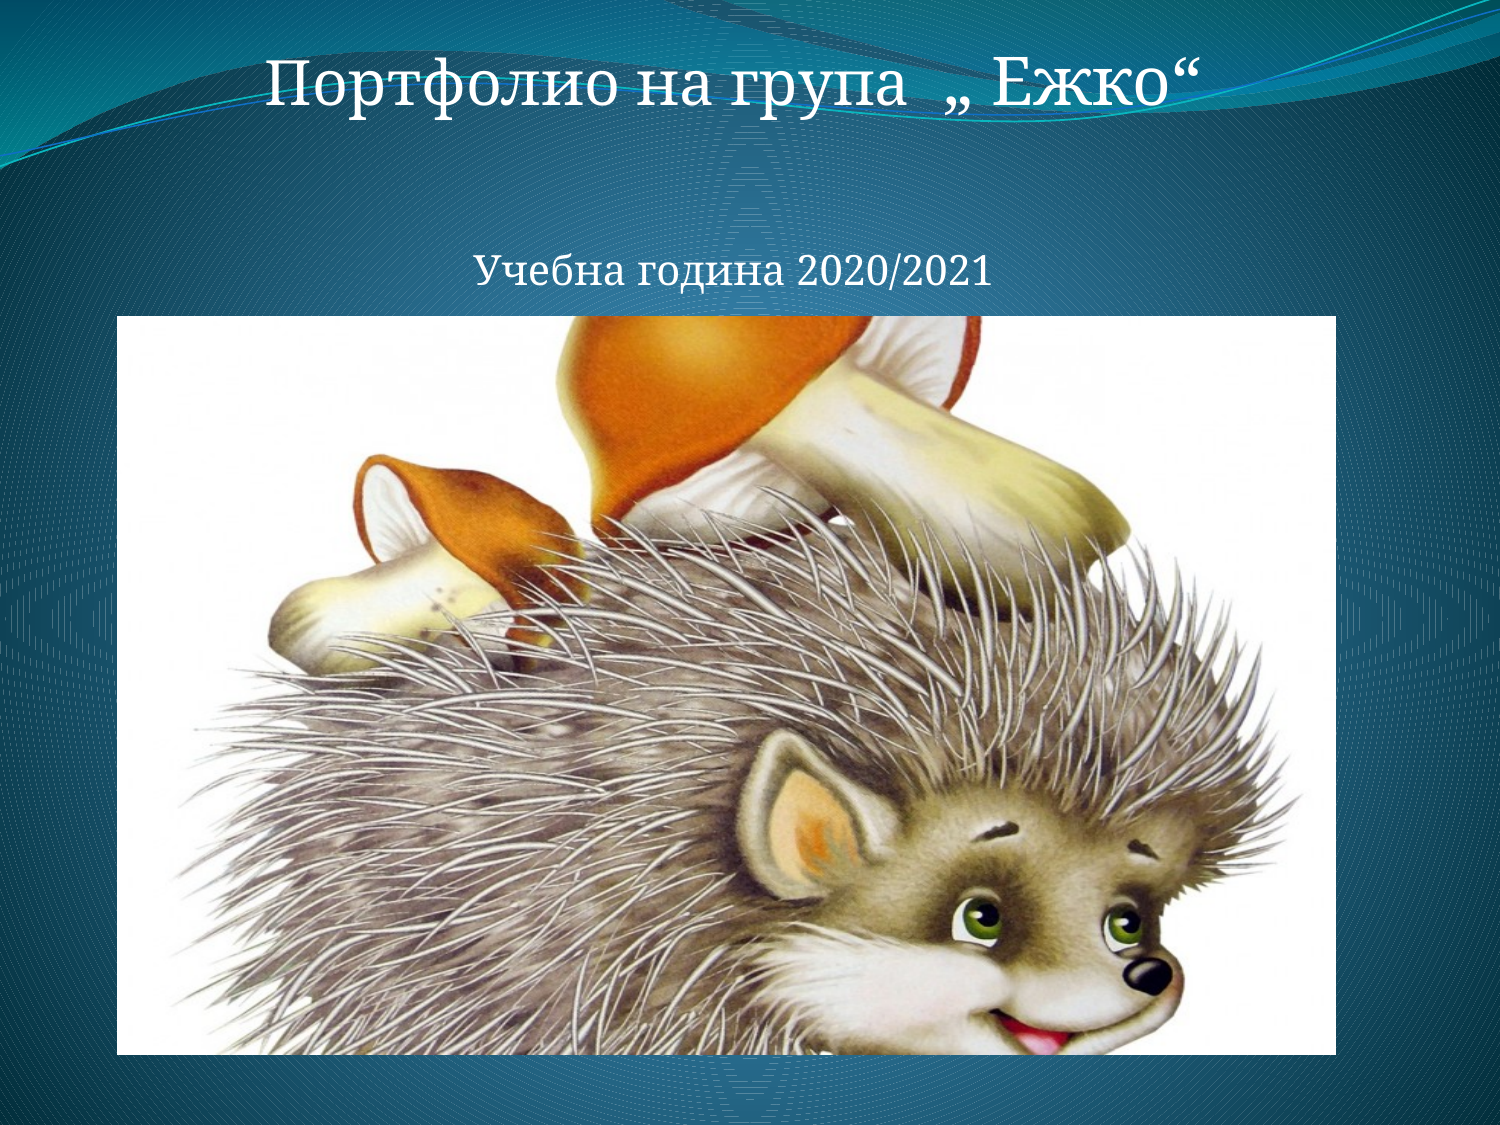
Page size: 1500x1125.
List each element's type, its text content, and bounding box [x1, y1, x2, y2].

picture [116, 316, 1337, 1055]
subtitle Портфолио на група „ Ежко“ Учебна година 2020/2021 [64, 30, 1412, 303]
